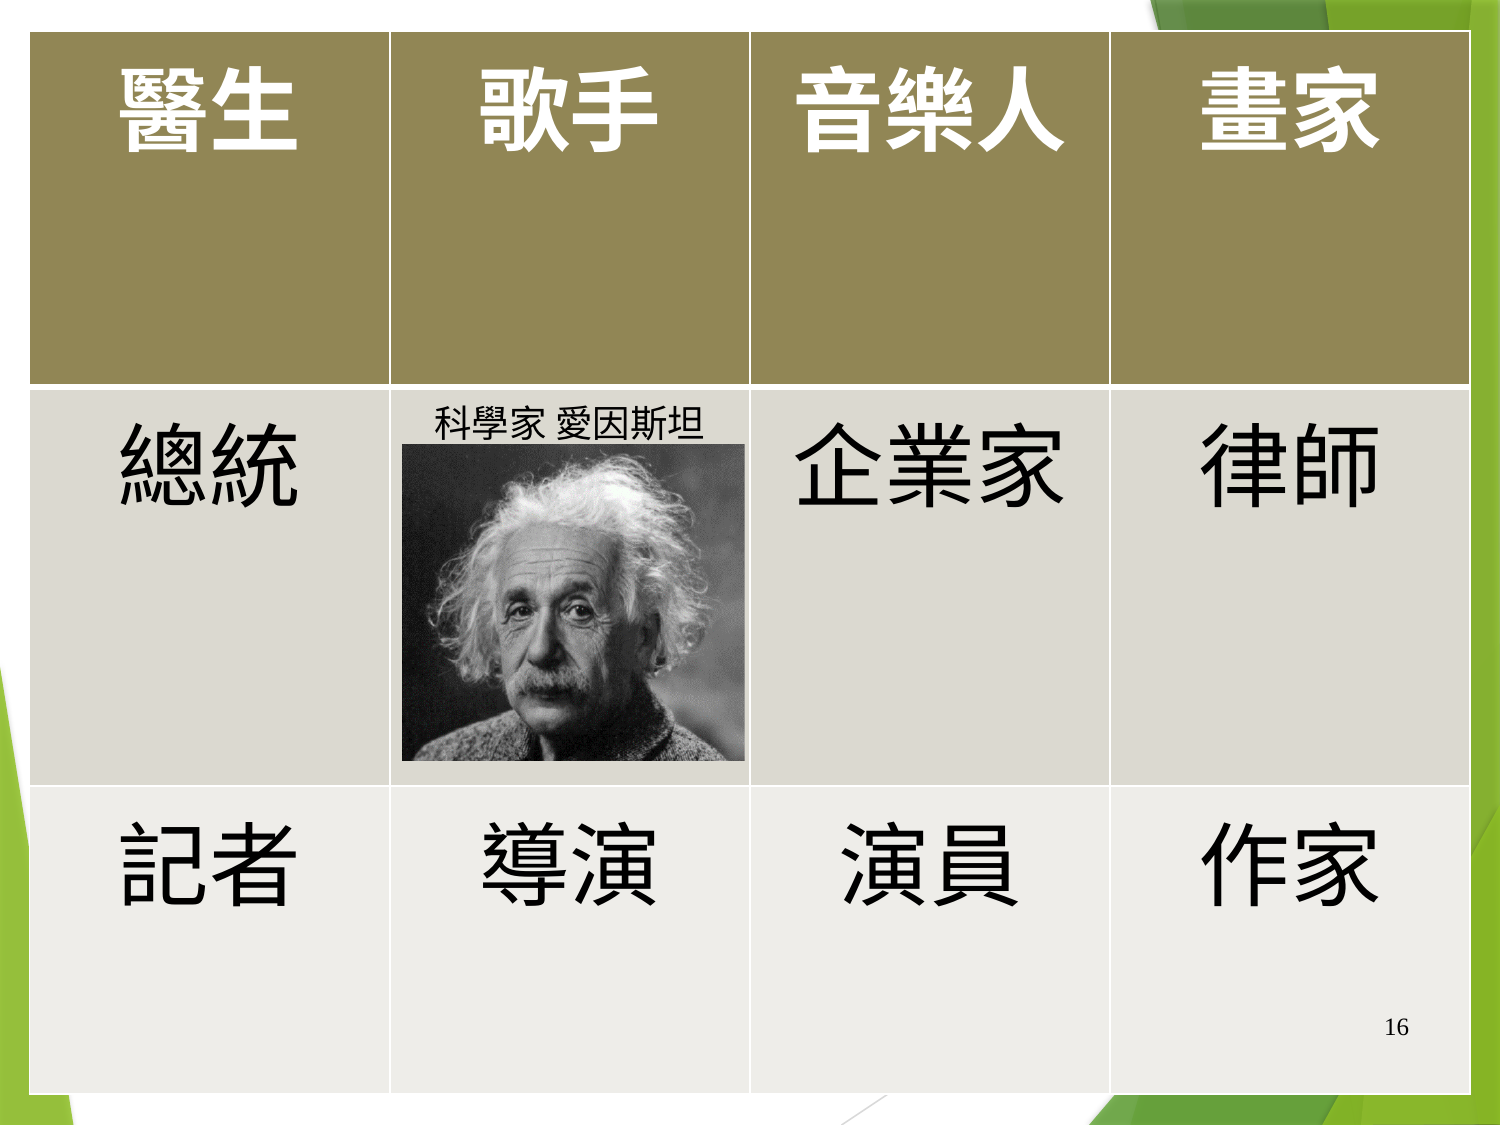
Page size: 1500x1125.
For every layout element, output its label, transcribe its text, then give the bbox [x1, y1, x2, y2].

table_cell 作家 [1111, 787, 1469, 1093]
table_cell 記者 [30, 787, 389, 1093]
table_cell 導演 [391, 787, 749, 1093]
table_header 歌手 [391, 32, 749, 384]
table_header 醫生 [30, 32, 389, 384]
table_cell 科學家 愛因斯坦 [391, 390, 749, 785]
picture [401, 443, 746, 762]
table_header 畫家 [1111, 32, 1469, 384]
table_cell 律師 [1111, 390, 1469, 785]
table_cell 企業家 [751, 390, 1109, 785]
slide_number 16 [1339, 995, 1425, 1056]
table_cell 演員 [751, 787, 1109, 1093]
table_cell 總統 [30, 390, 389, 785]
table_header 音樂人 [751, 32, 1109, 384]
